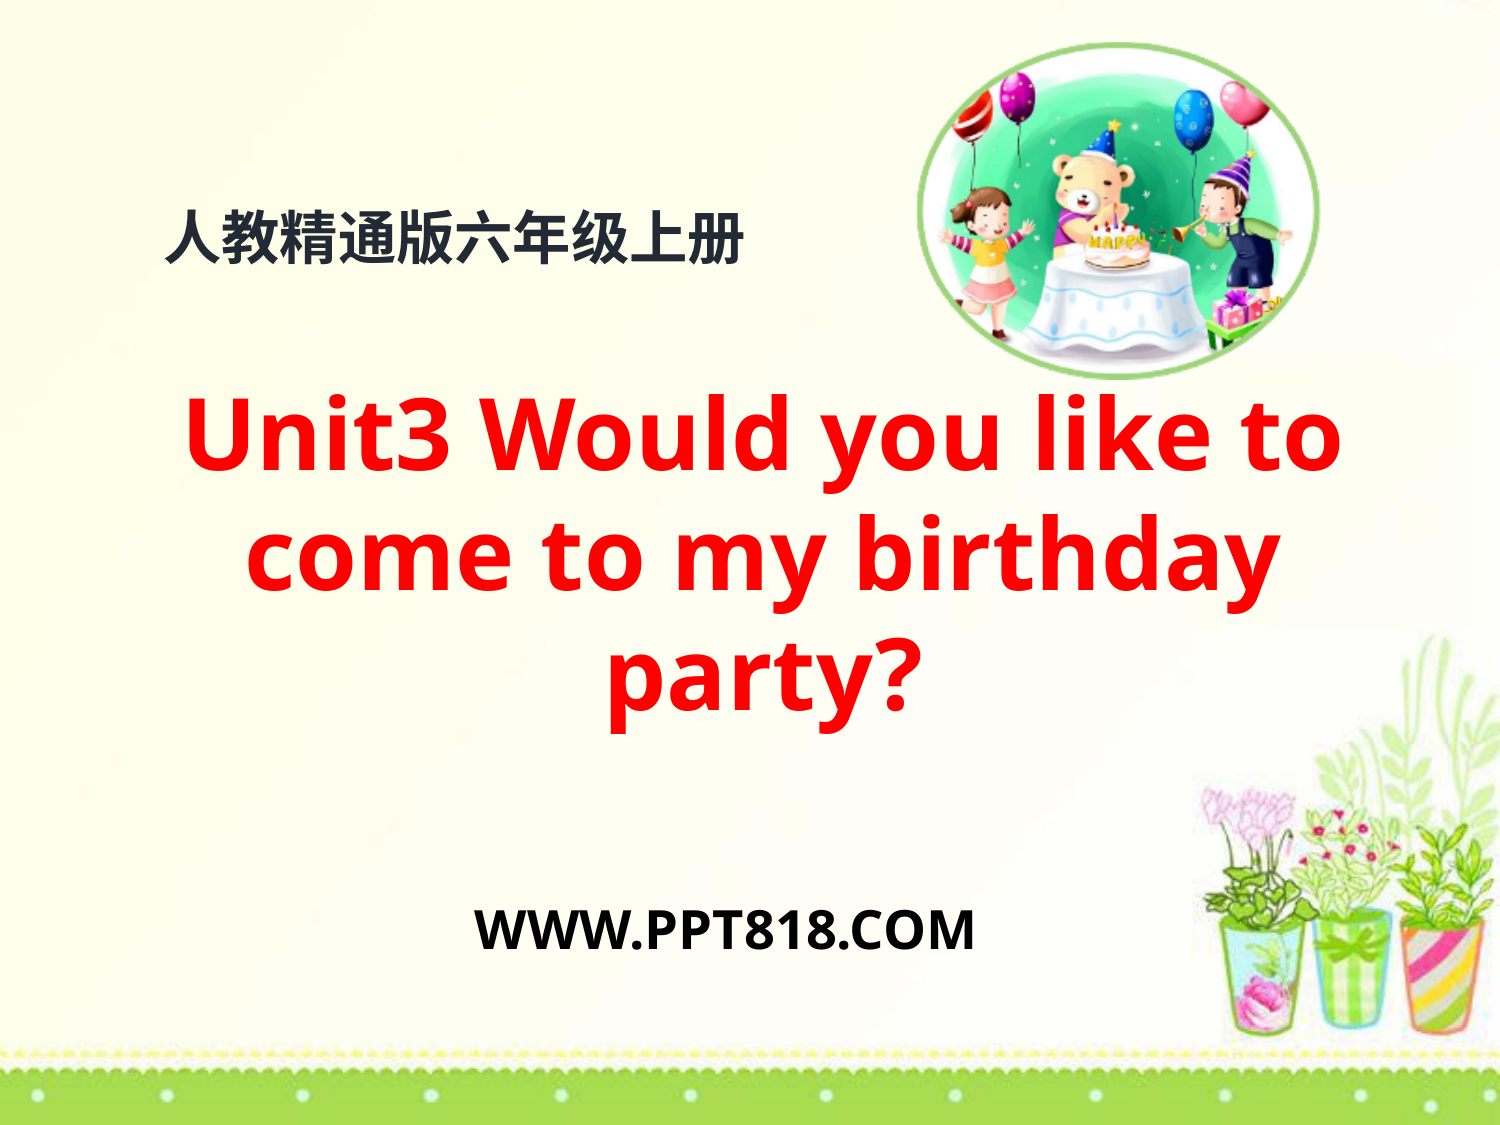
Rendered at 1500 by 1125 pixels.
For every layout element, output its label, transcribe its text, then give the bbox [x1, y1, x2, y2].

picture [0, 0, 1500, 1125]
title Unit3 Would you like to come to my birthday party? [76, 408, 1451, 692]
text_box WWW.PPT818.COM [403, 881, 1050, 968]
text_box 人教精通版六年级上册 [41, 158, 869, 279]
